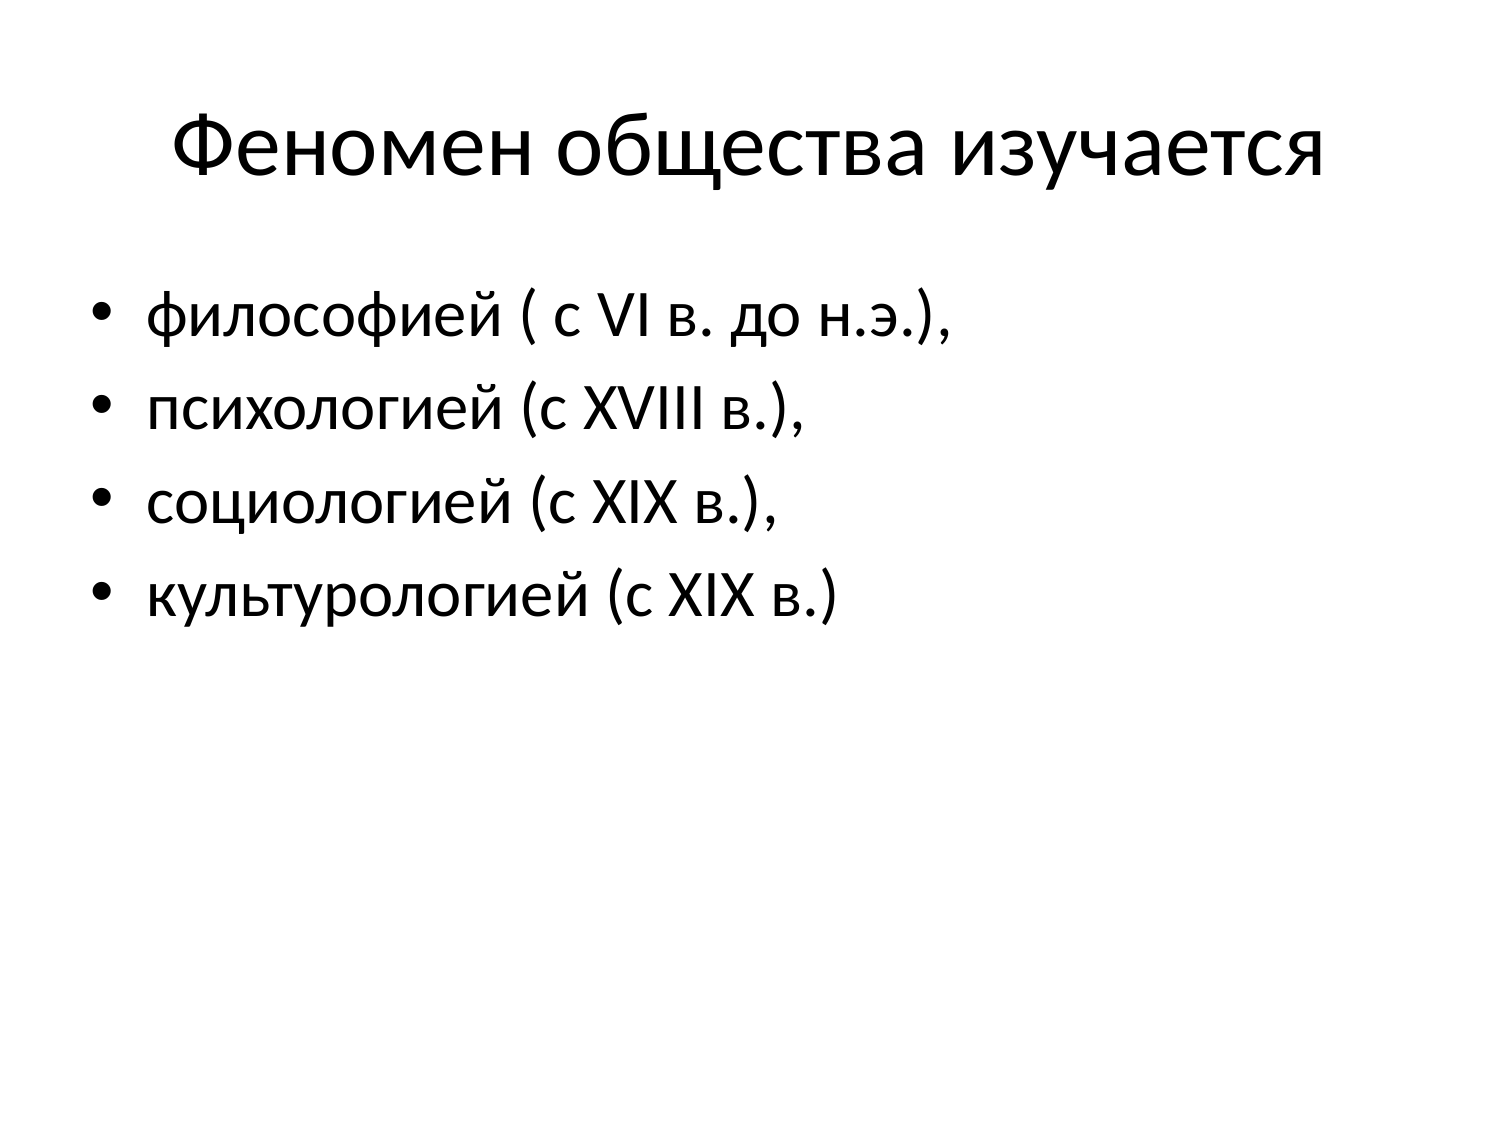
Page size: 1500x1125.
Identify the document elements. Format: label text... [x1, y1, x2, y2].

list философией ( с VI в. до н.э.), психологией (с XVIII в.), социологией (с XIX в.), культурологией (с XIX в.) [75, 262, 1425, 1005]
title Феномен общества изучается [75, 45, 1425, 233]
